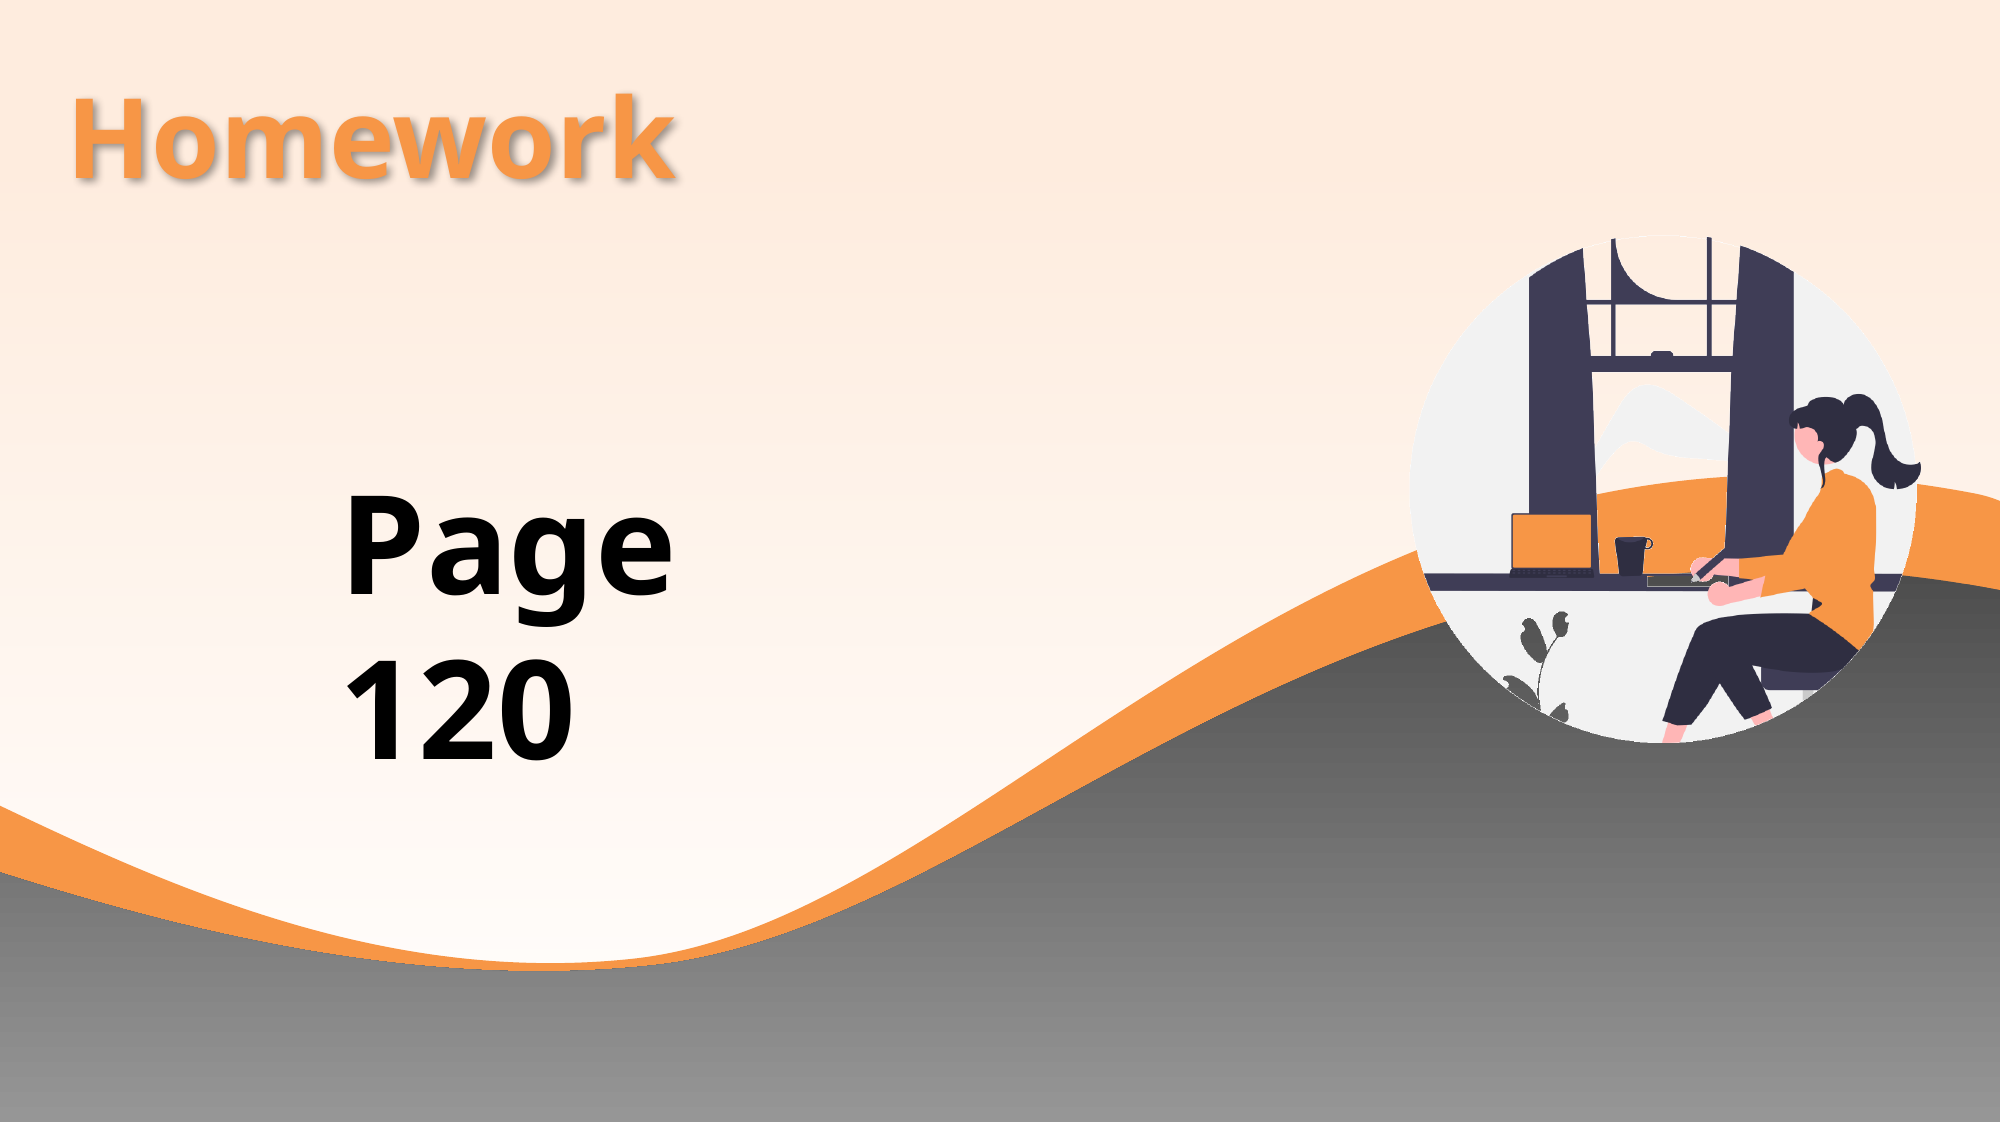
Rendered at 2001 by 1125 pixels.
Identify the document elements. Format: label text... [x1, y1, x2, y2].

text_box Homework [51, 59, 804, 210]
text_box Page 120 [324, 449, 888, 795]
picture [1337, 187, 1994, 791]
